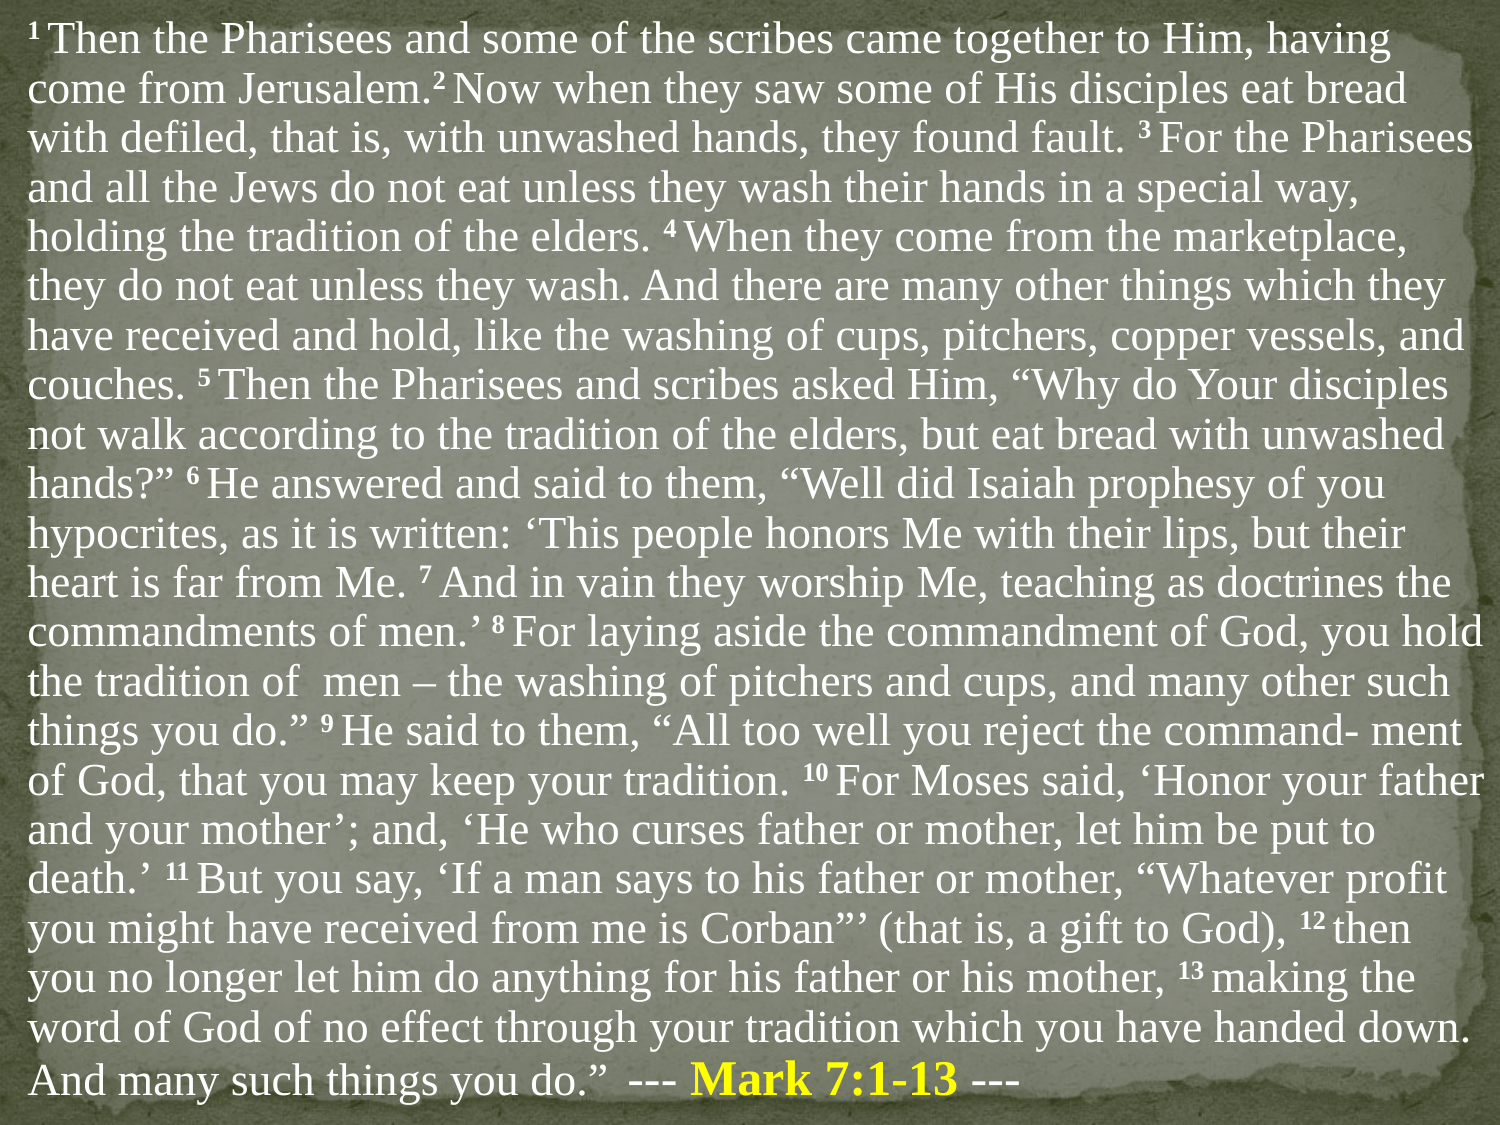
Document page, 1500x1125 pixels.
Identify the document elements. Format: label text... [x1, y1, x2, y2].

text_box 1 Then the Pharisees and some of the scribes came together to Him, having come from Jerusalem.2 Now when they saw some of His disciples eat bread with defiled, that is, with unwashed hands, they found fault. 3 For the Pharisees and all the Jews do not eat unless they wash their hands in a special way, holding the tradition of the elders. 4 When they come from the marketplace, they do not eat unless they wash. And there are many other things which they have received and hold, like the washing of cups, pitchers, copper vessels, and couches. 5 Then the Pharisees and scribes asked Him, “Why do Your disciples not walk according to the tradition of the elders, but eat bread with unwashed hands?” 6 He answered and said to them, “Well did Isaiah prophesy of you hypocrites, as it is written: ‘This people honors Me with their lips, but their heart is far from Me. 7 And in vain they worship Me, teaching as doctrines the commandments of men.’ 8 For laying aside the commandment of God, you hold the tradition of men – the washing of pitchers and cups, and many other such things you do.” 9 He said to them, “All too well you reject the command- ment of God, that you may keep your tradition. 10 For Moses said, ‘Honor your father and your mother’; and, ‘He who curses father or mother, let him be put to death.’ 11 But you say, ‘If a man says to his father or mother, “Whatever profit you might have received from me is Corban”’ (that is, a gift to God), 12 then you no longer let him do anything for his father or his mother, 13 making the word of God of no effect through your tradition which you have handed down. And many such things you do.” --- Mark 7:1-13 --- [12, 6, 1500, 1114]
